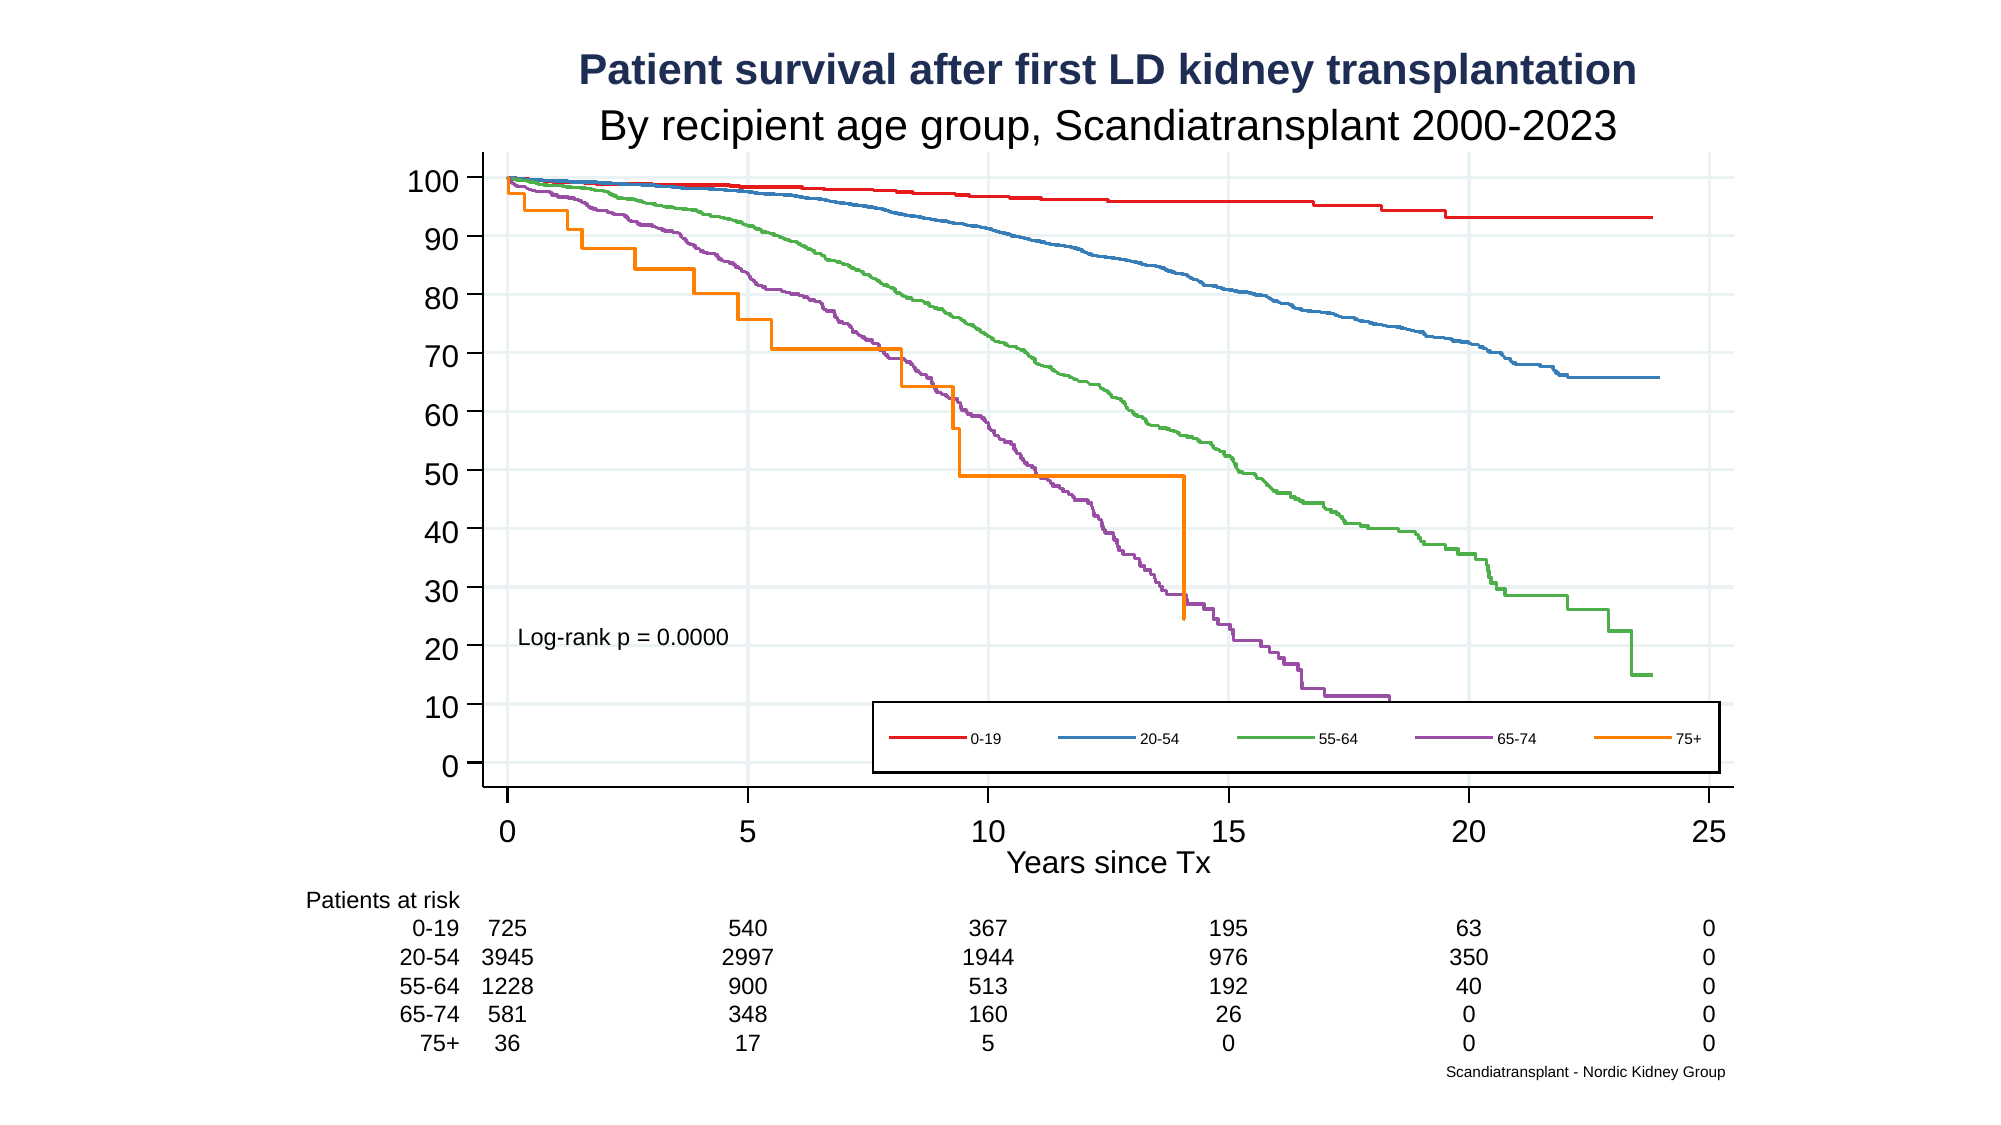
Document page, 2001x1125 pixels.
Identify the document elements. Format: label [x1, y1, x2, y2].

picture [226, 0, 1774, 1125]
